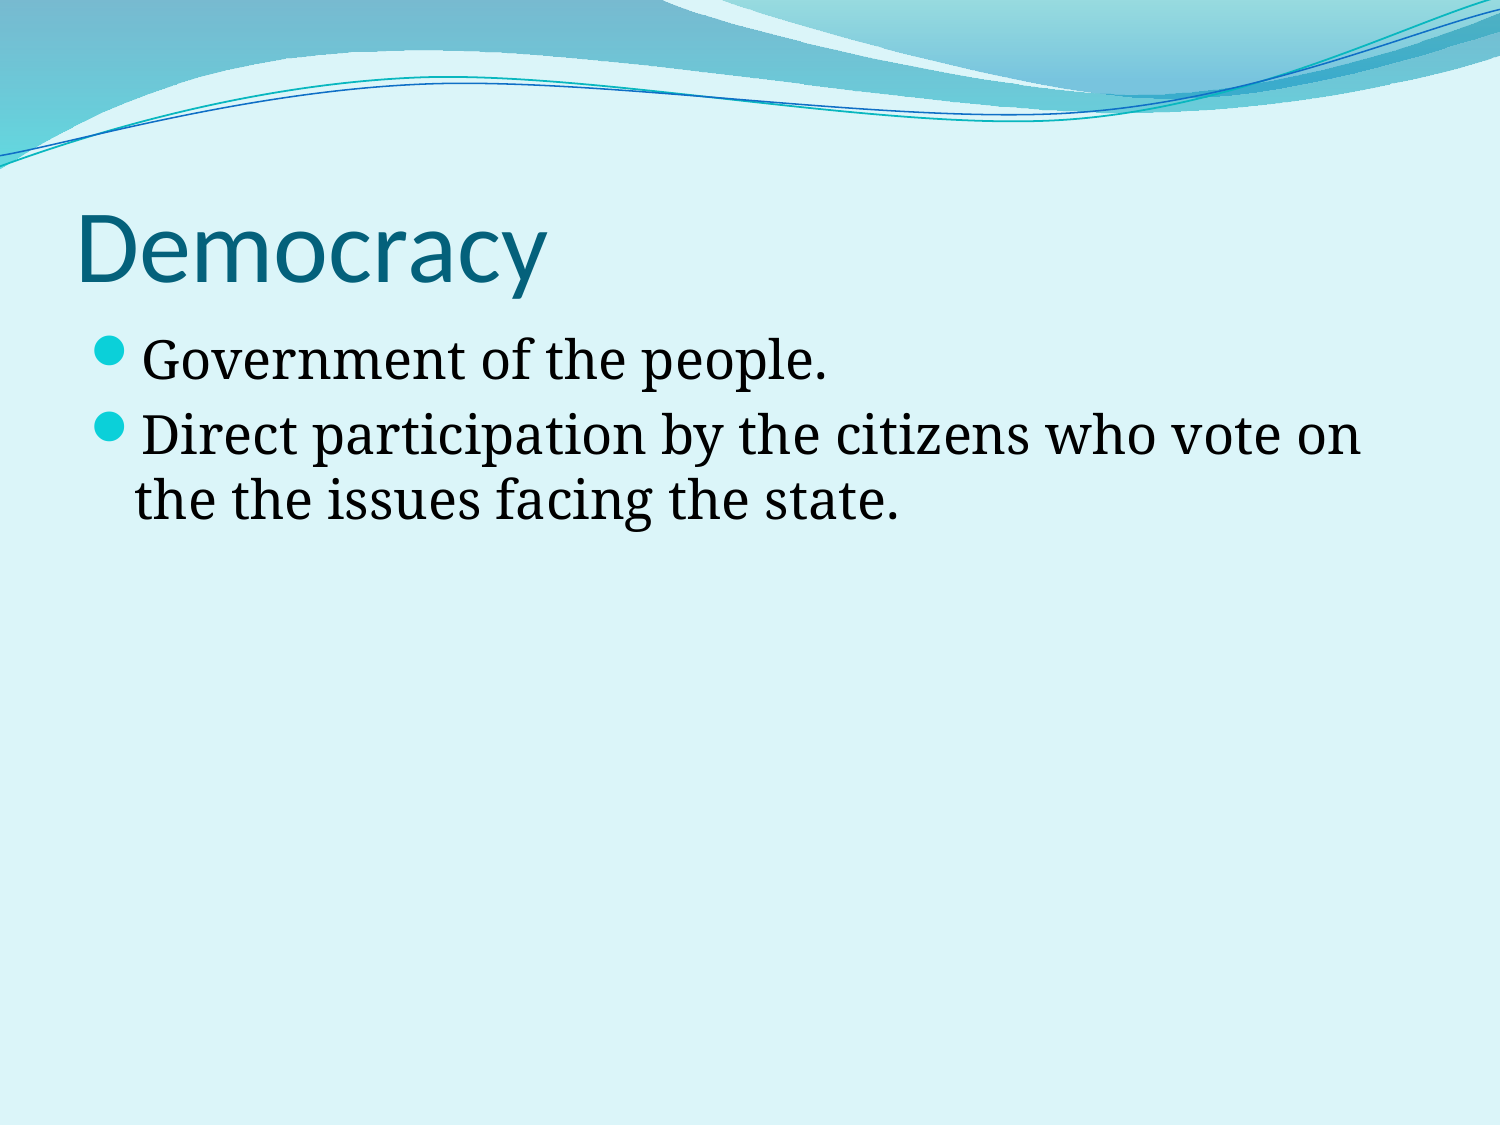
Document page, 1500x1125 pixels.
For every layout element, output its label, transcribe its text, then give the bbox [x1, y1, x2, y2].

list Government of the people. Direct participation by the citizens who vote on the the issues facing the state. [74, 317, 1426, 1038]
title Democracy [74, 115, 1426, 304]
